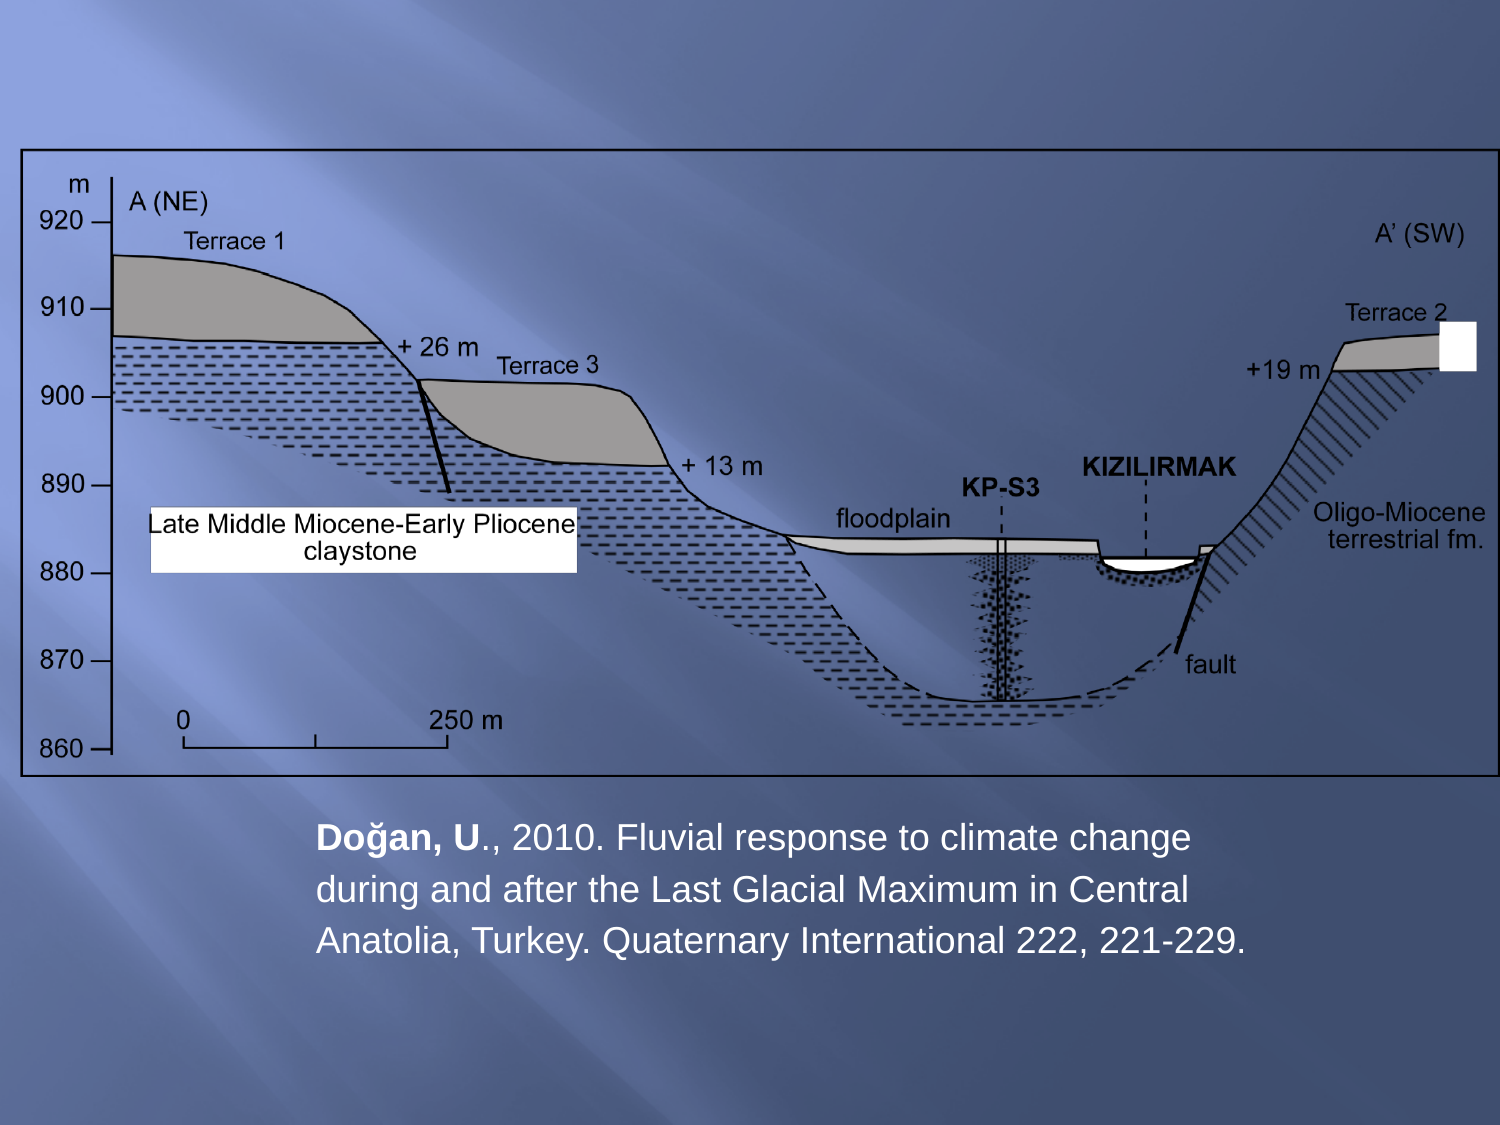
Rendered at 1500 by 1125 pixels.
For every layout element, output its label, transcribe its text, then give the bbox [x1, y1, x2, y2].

text_box Doğan, U., 2010. Fluvial response to climate change during and after the Last Glacial Maximum in Central Anatolia, Turkey. Quaternary International 222, 221-229. [301, 822, 1282, 969]
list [0, 148, 1500, 778]
